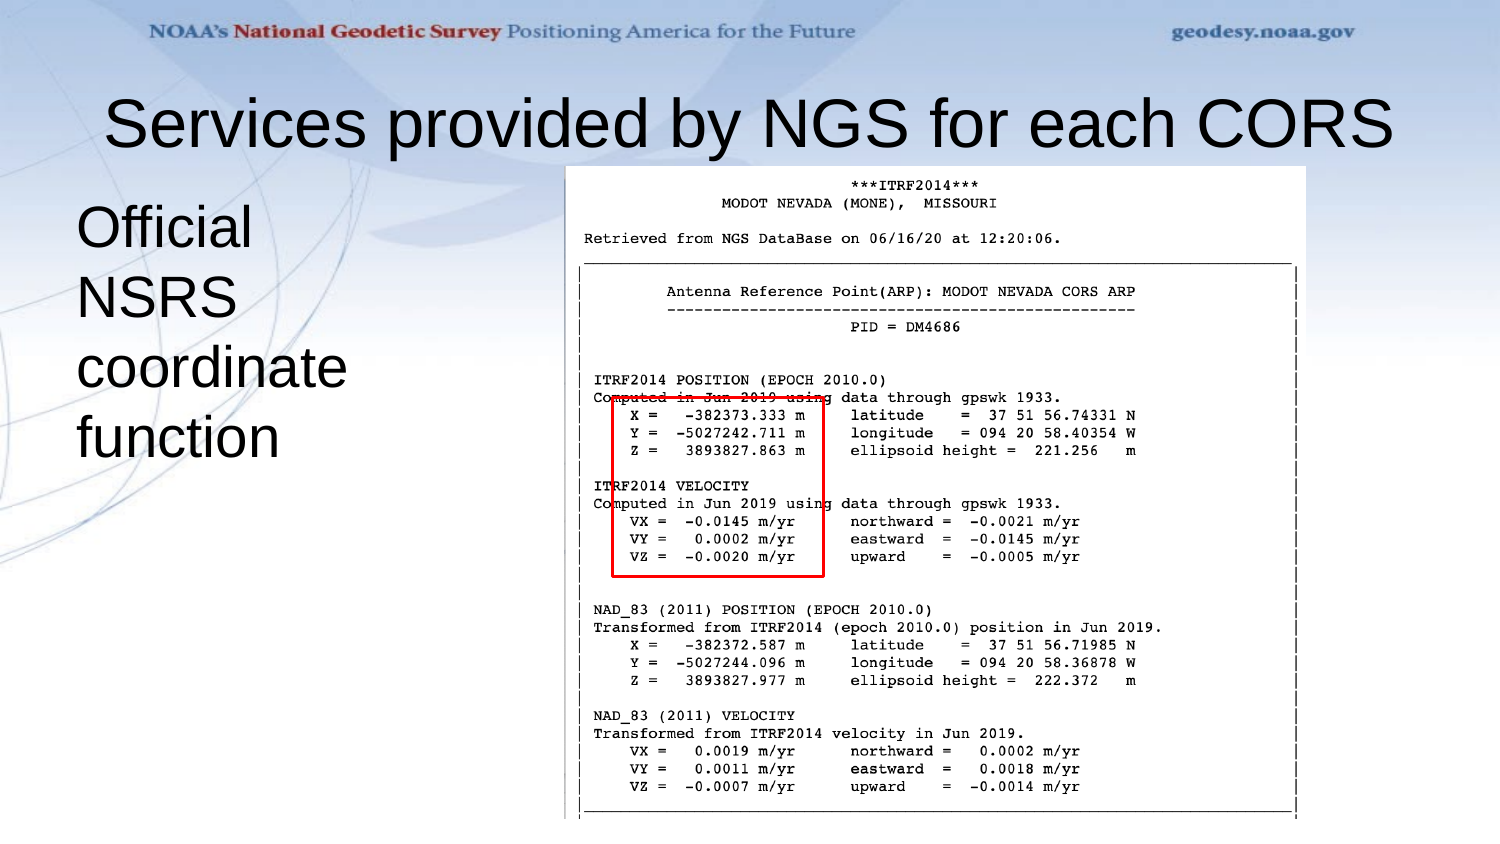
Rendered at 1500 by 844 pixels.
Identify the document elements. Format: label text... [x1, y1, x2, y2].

title Services provided by NGS for each CORS [51, 72, 1449, 167]
list Official NSRS coordinate function [65, 183, 442, 744]
picture [0, 0, 1500, 844]
